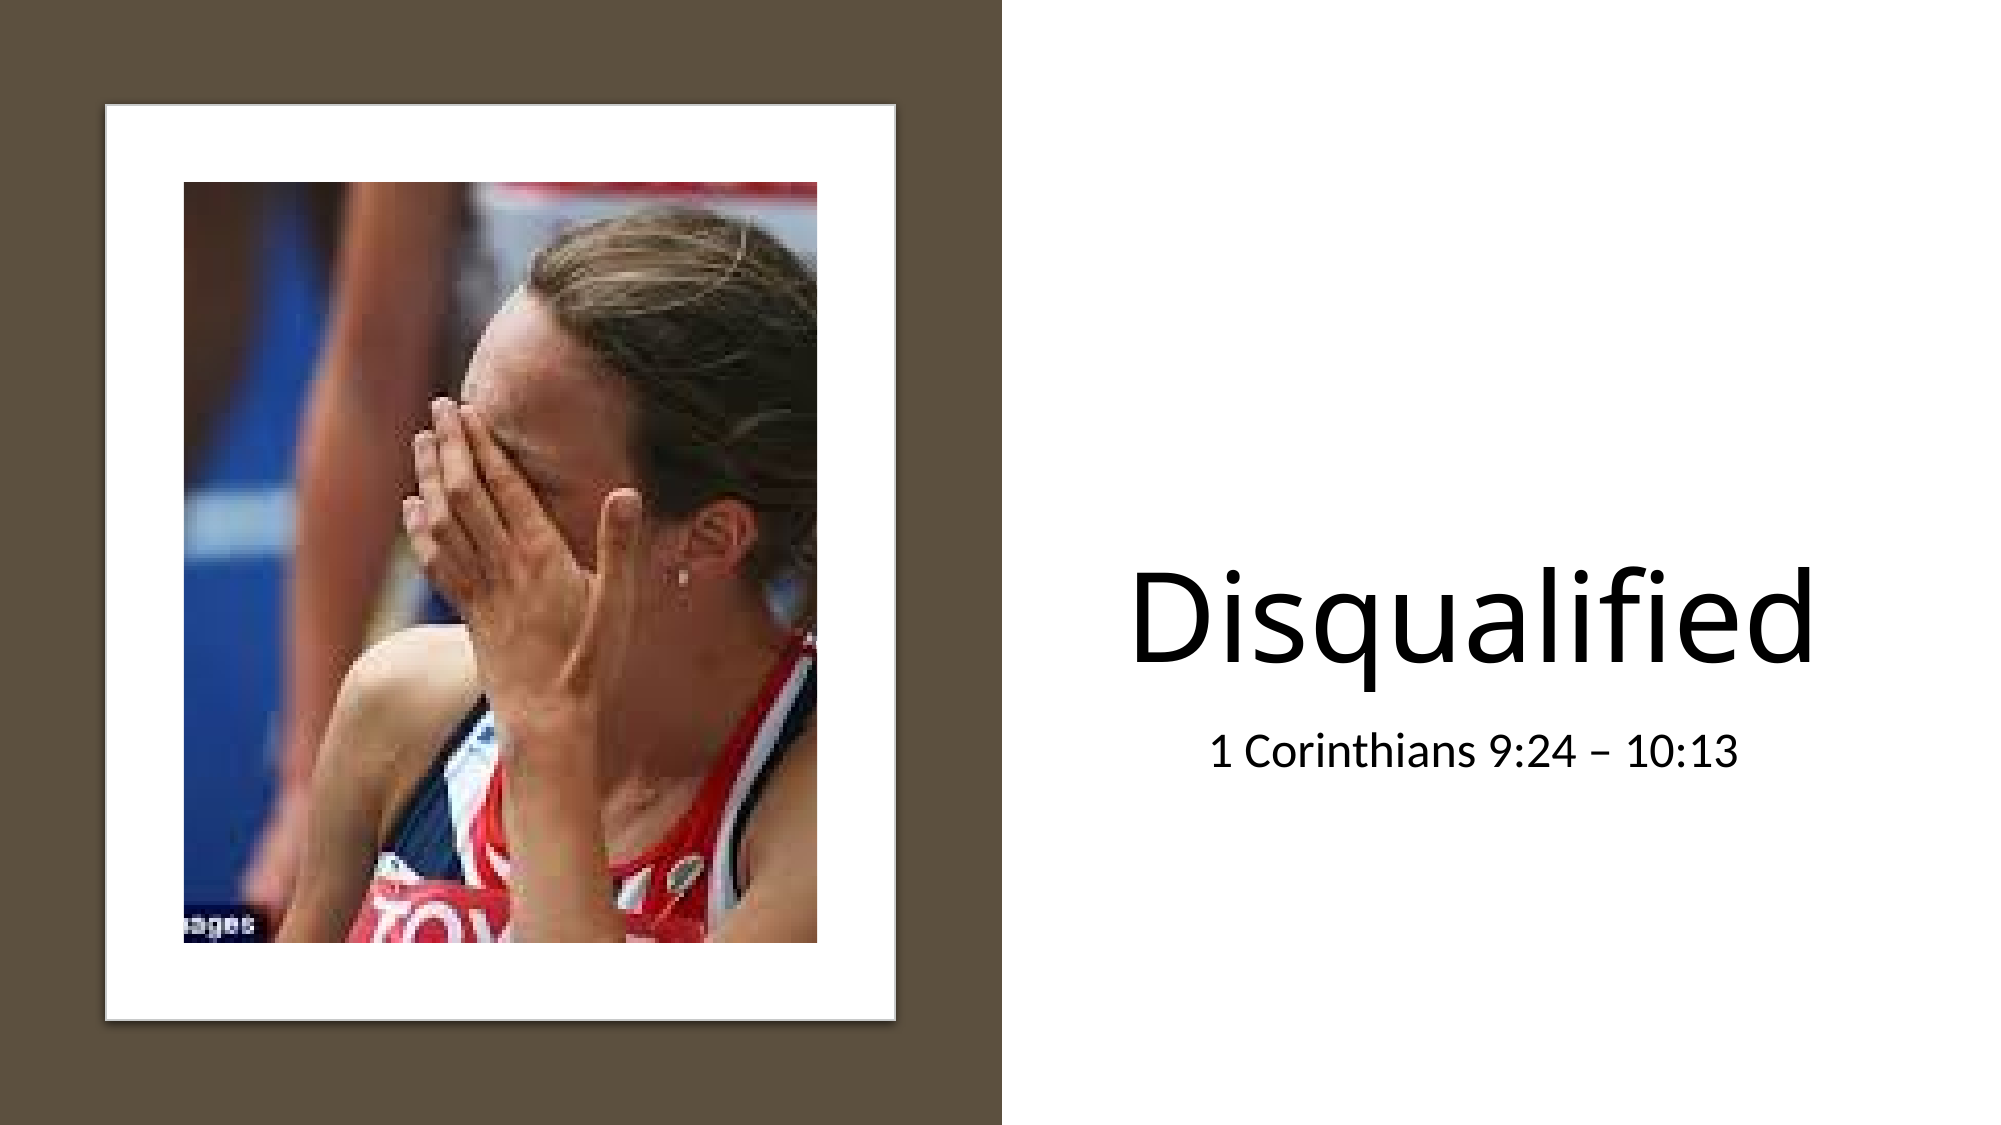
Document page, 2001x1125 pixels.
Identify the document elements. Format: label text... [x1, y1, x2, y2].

text_box [105, 104, 896, 1021]
picture [183, 182, 818, 943]
title Disqualified [1052, 104, 1895, 698]
text_box [0, 0, 1003, 1125]
subtitle 1 Corinthians 9:24 – 10:13 [1052, 717, 1895, 1020]
